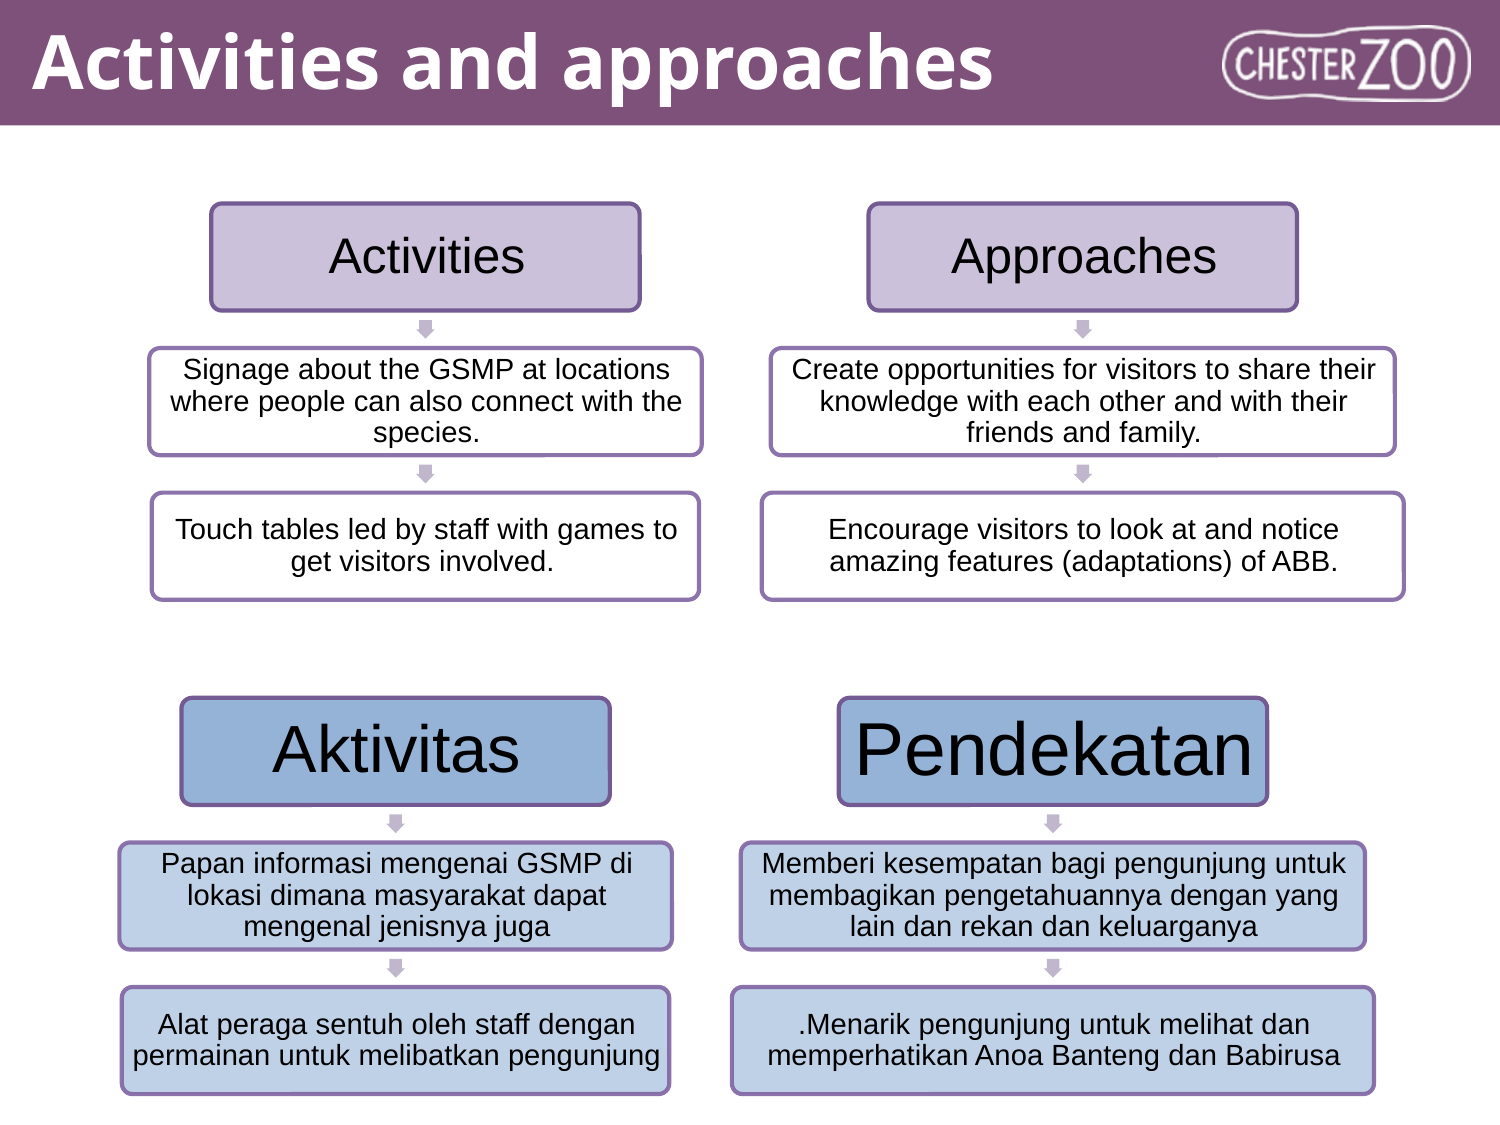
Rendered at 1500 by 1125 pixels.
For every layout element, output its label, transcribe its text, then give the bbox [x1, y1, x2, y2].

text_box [118, 666, 1375, 1125]
picture [1222, 25, 1471, 102]
title Activities and approaches [17, 7, 1176, 114]
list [148, 172, 1405, 631]
